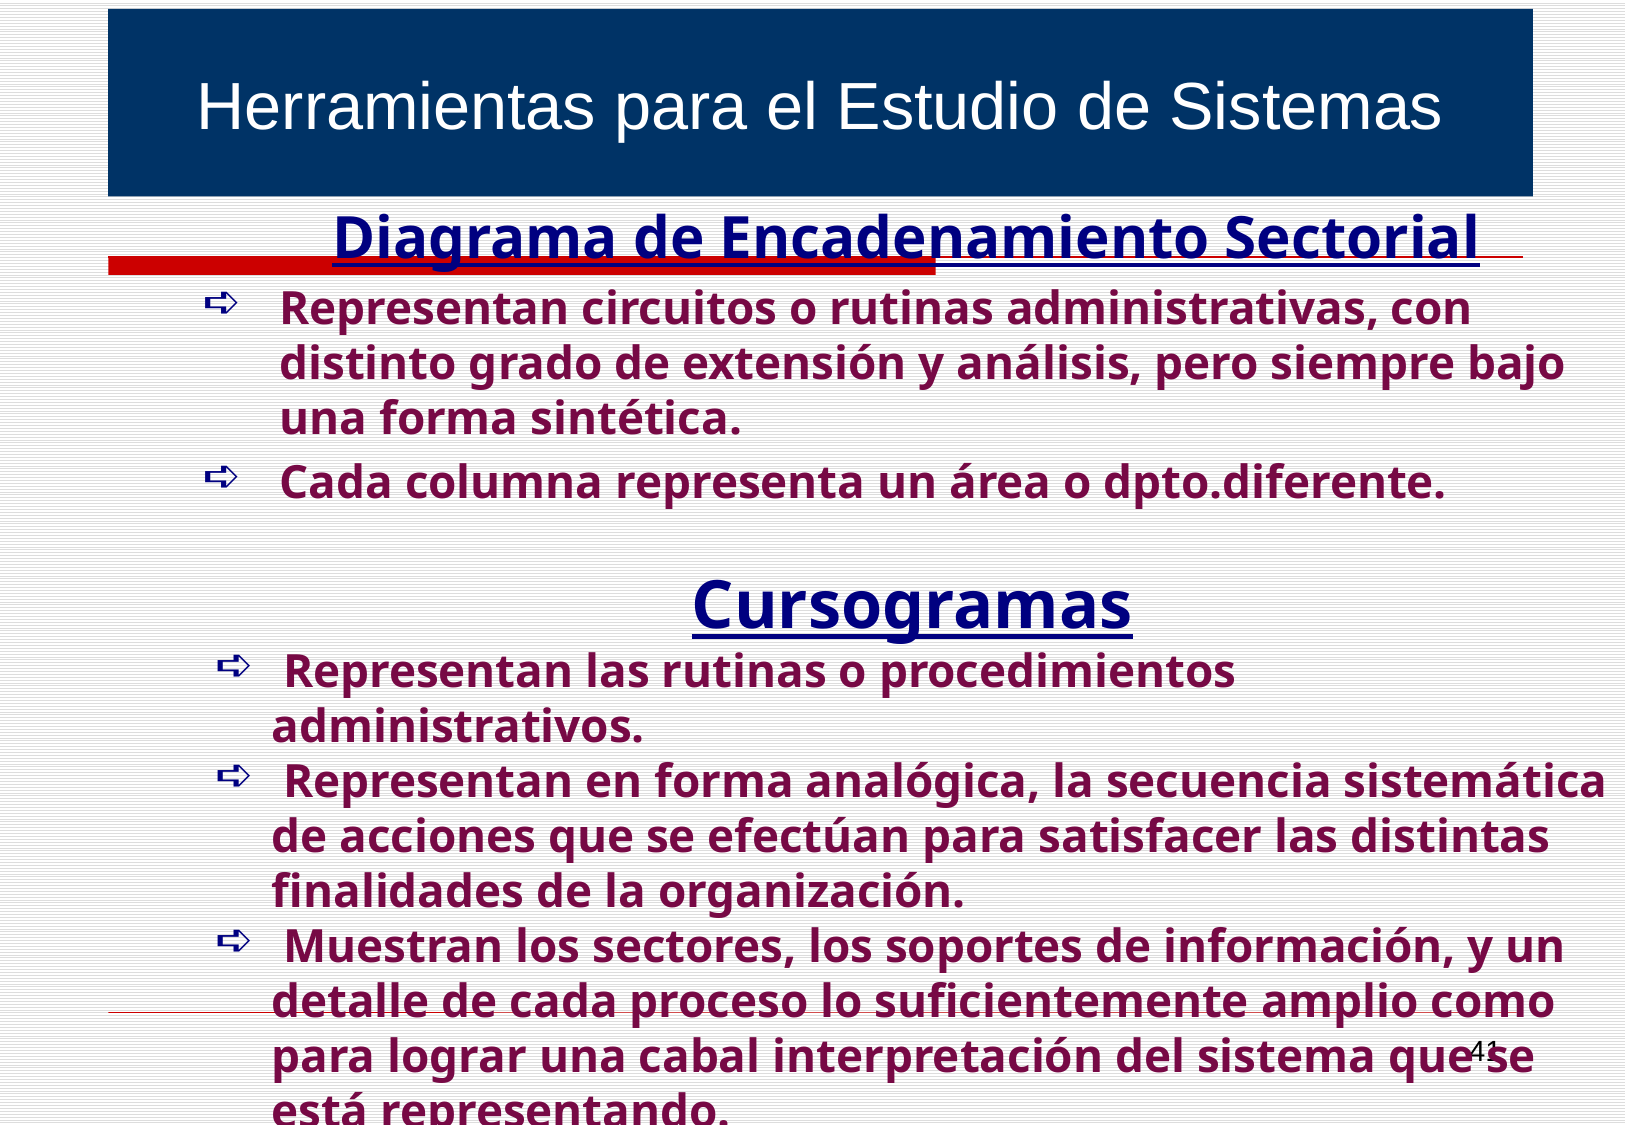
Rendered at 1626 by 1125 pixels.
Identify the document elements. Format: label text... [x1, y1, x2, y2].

text_box Cursogramas Representan las rutinas o procedimientos administrativos. Representan en forma analógica, la secuencia sistemática de acciones que se efectúan para satisfacer las distintas finalidades de la organización. Muestran los sectores, los soportes de información, y un detalle de cada proceso lo suficientemente amplio como para lograr una cabal interpretación del sistema que se está representando. [199, 554, 1625, 1125]
text_box Herramientas para el Estudio de Sistemas [108, 8, 1533, 197]
list Diagrama de Encadenamiento Sectorial Representan circuitos o rutinas administrativas, con distinto grado de extensión y análisis, pero siempre bajo una forma sintética. Cada columna representa un área o dpto.diferente. [187, 192, 1625, 480]
